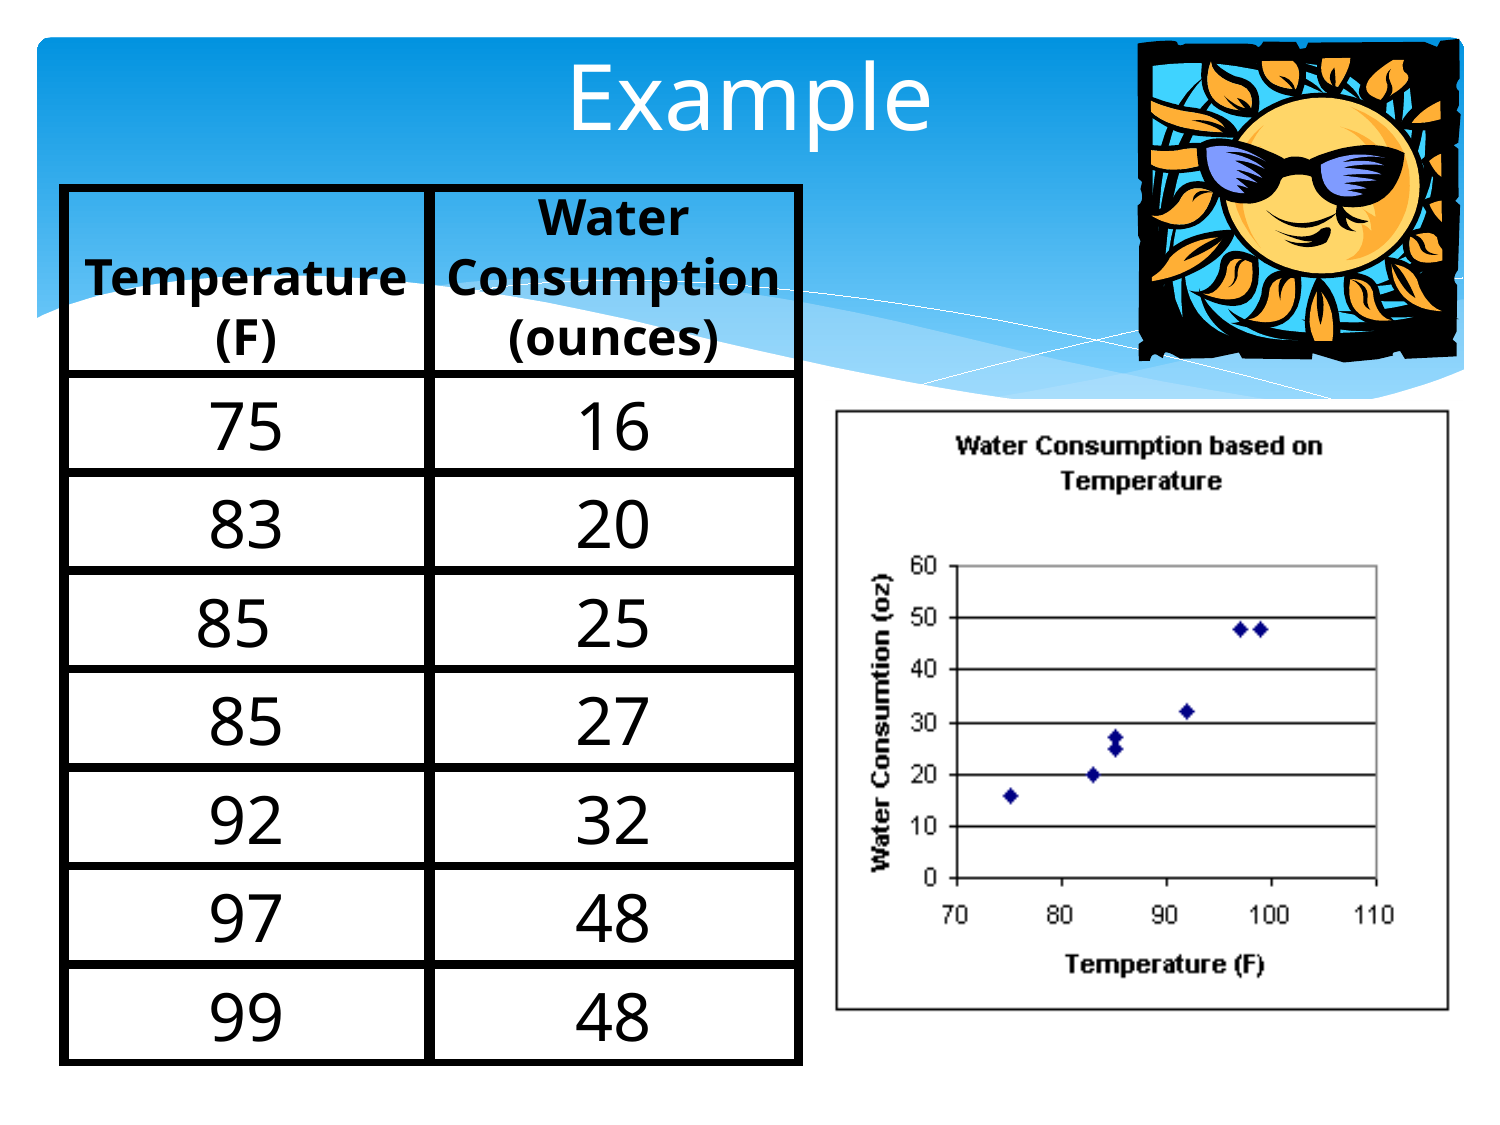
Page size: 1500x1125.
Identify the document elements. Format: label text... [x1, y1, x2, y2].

list [805, 212, 1469, 1063]
picture [824, 399, 1463, 1023]
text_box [62, 187, 801, 1063]
title Example [75, 0, 1425, 188]
picture [1137, 37, 1461, 363]
